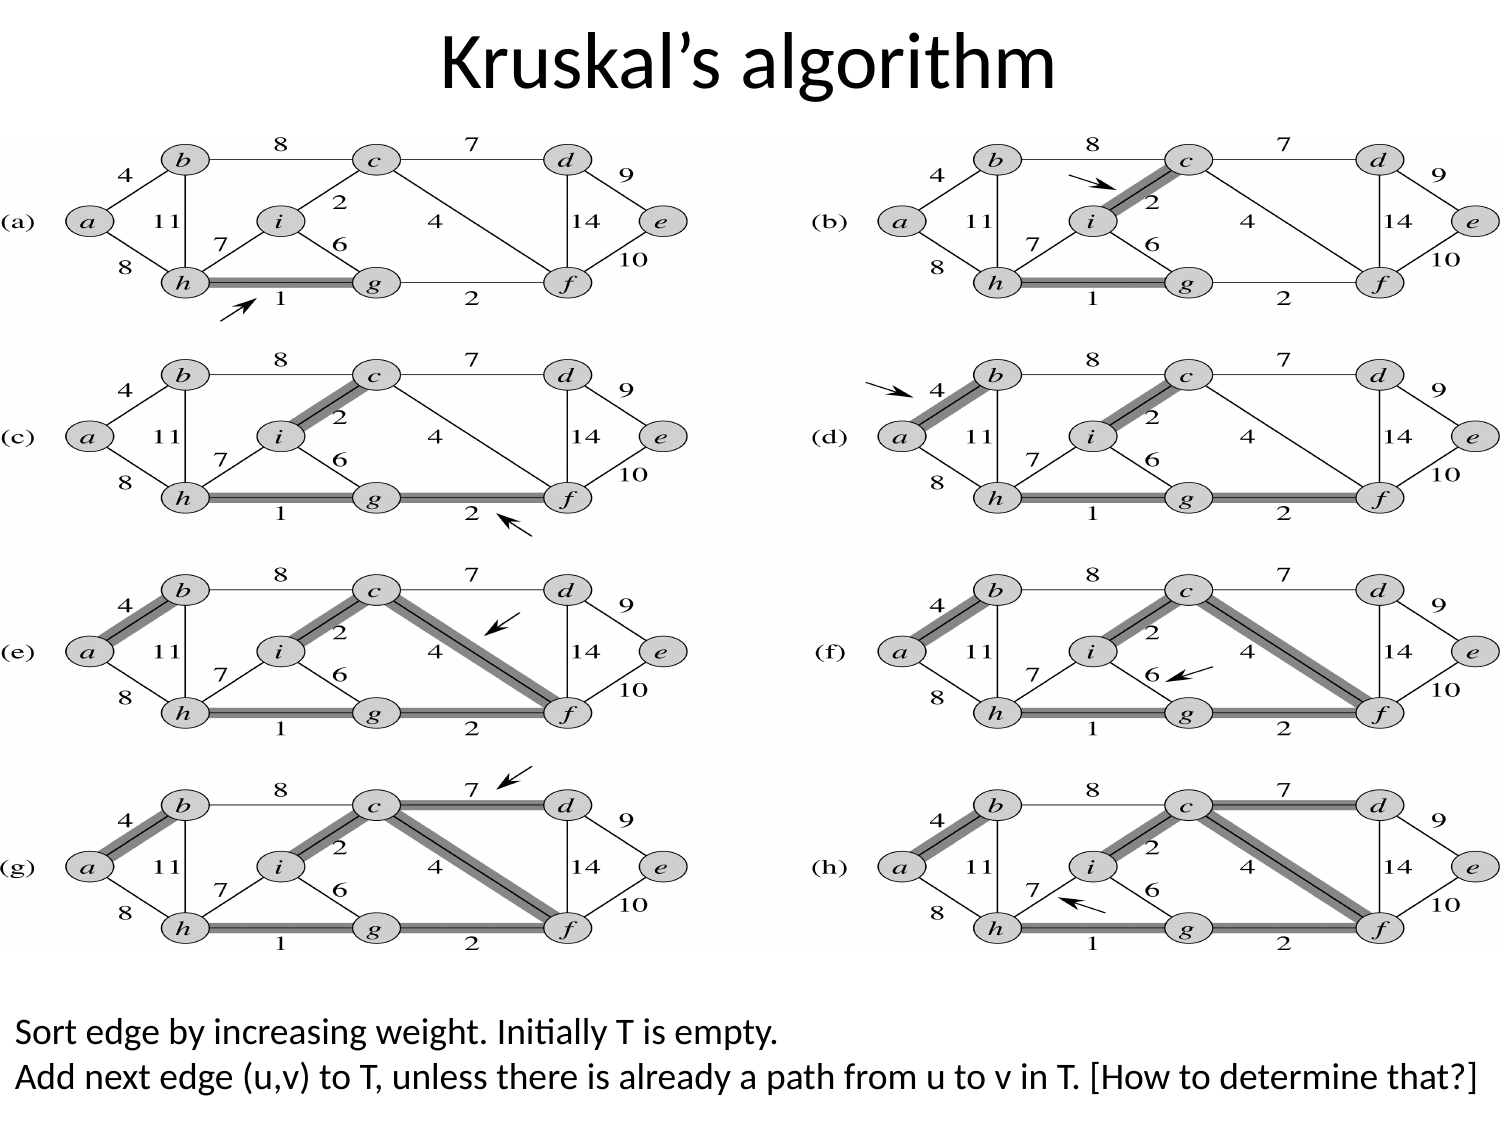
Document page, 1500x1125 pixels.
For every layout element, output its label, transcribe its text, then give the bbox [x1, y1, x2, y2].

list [0, 137, 1500, 951]
title Kruskal’s algorithm [75, 0, 1425, 113]
text_box Sort edge by increasing weight. Initially T is empty. Add next edge (u,v) to T, unless there is already a path from u to v in T. [How to determine that?] [0, 999, 1500, 1105]
